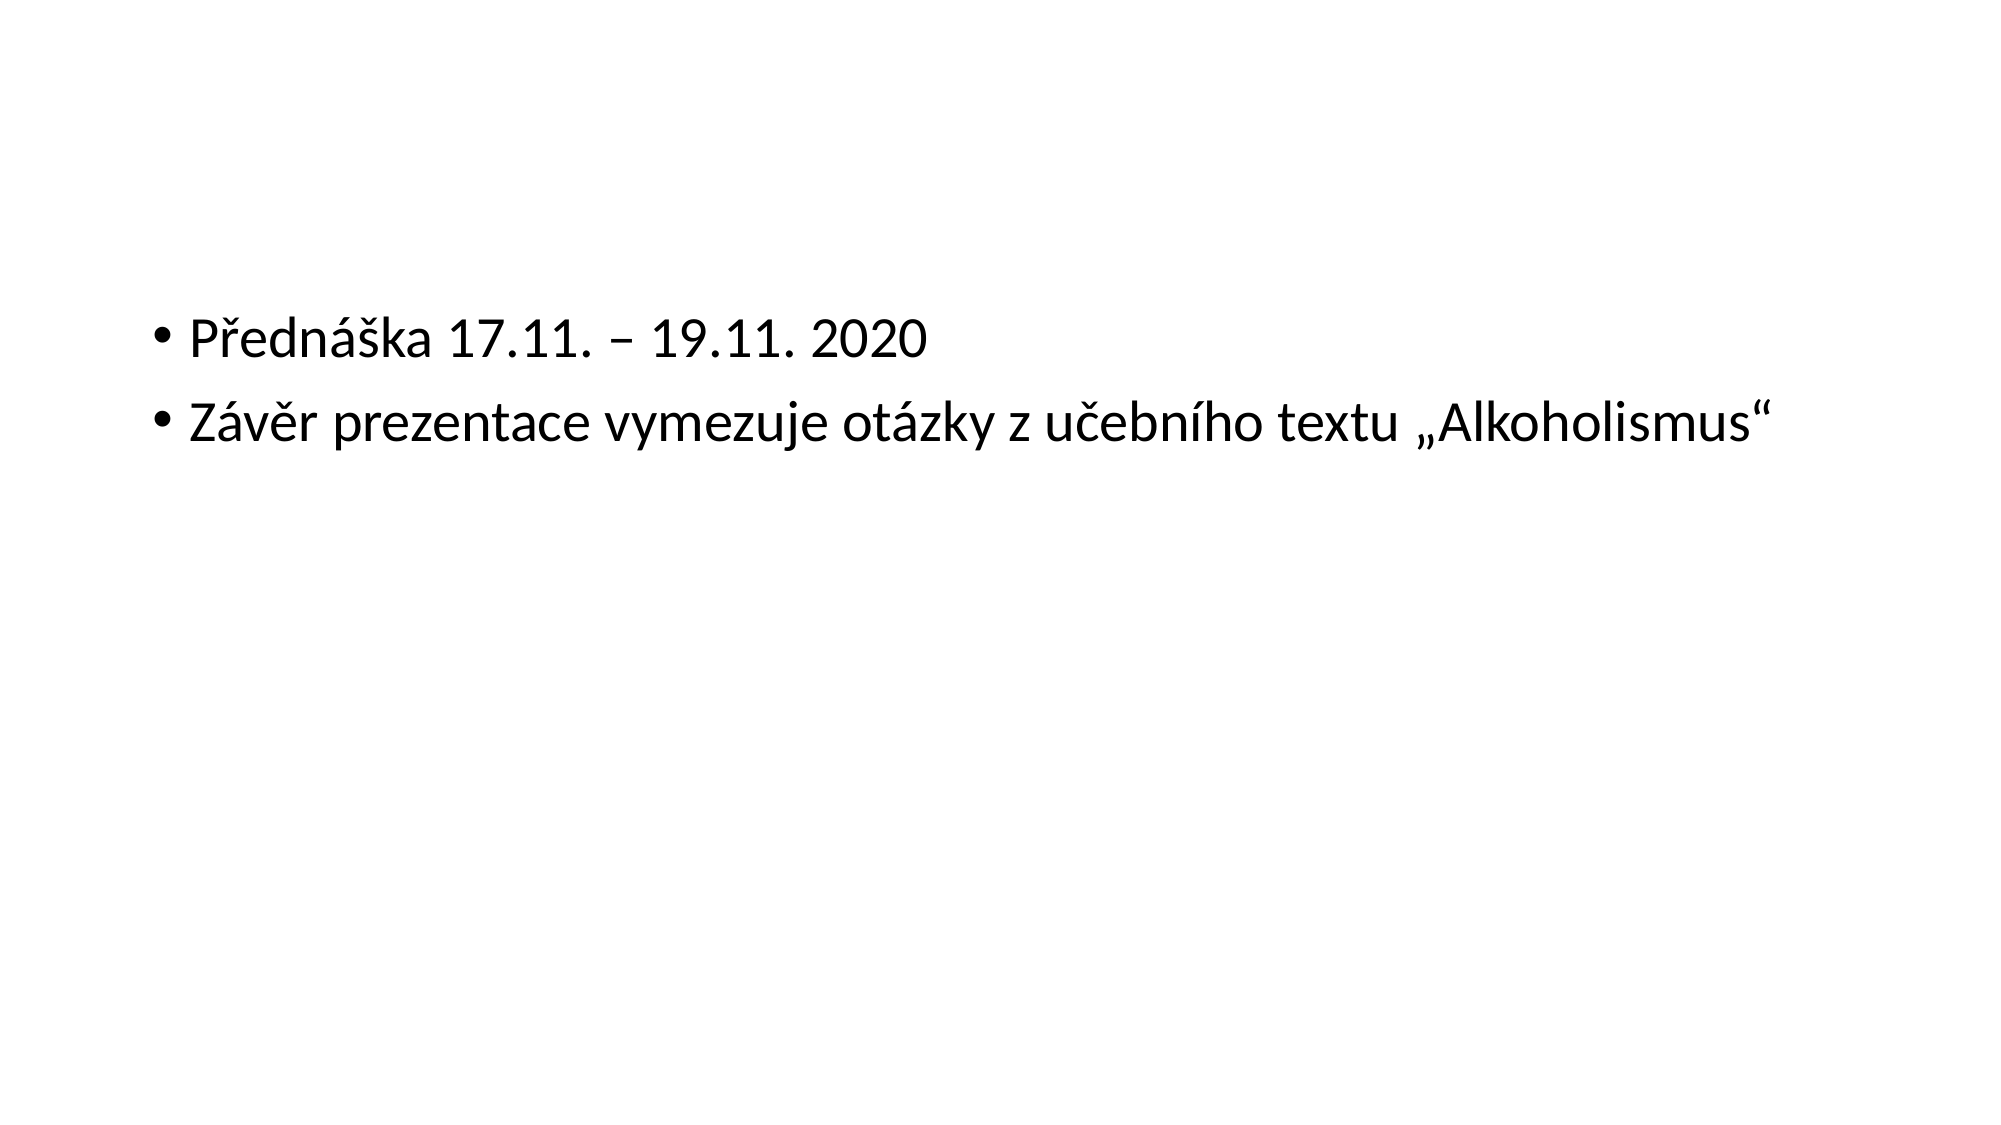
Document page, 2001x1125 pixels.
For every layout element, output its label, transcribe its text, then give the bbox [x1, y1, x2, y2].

list Přednáška 17.11. – 19.11. 2020 Závěr prezentace vymezuje otázky z učebního textu „Alkoholismus“ [137, 299, 1863, 1014]
